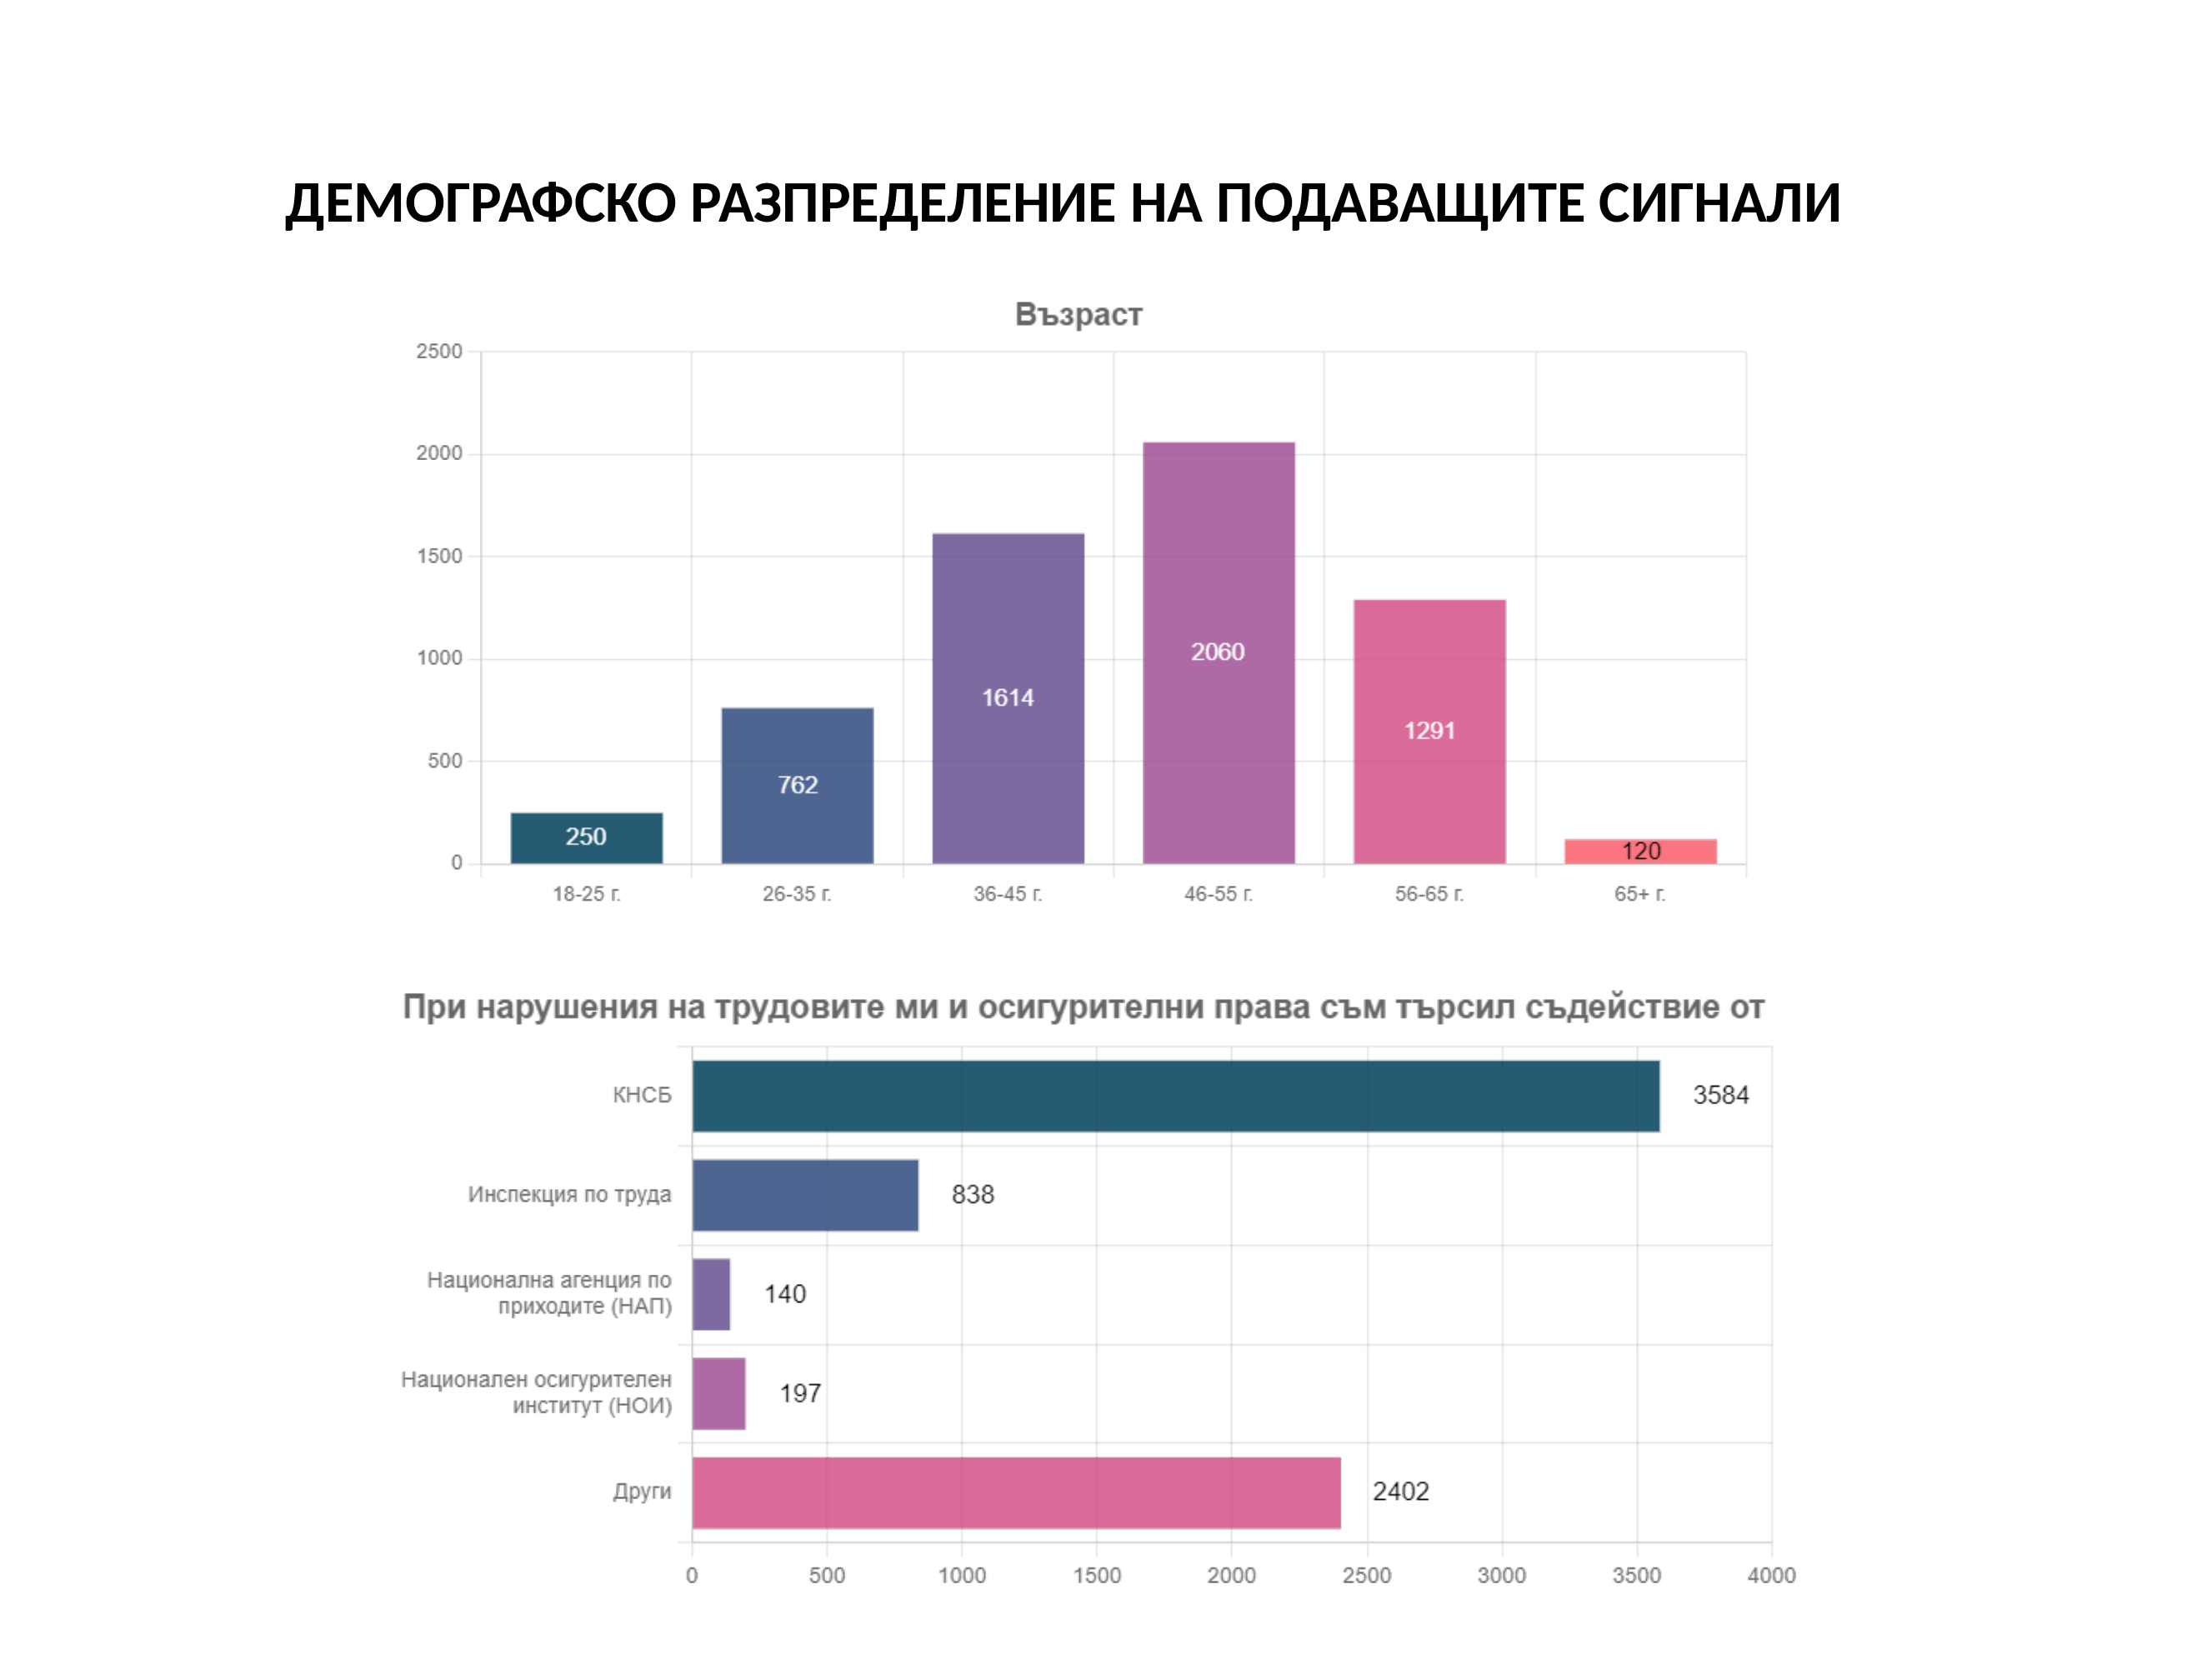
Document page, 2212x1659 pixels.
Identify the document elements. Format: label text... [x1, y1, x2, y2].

text_box ДЕМОГРАФСКО РАЗПРЕДЕЛЕНИЕ НА ПОДАВАЩИТЕ СИГНАЛИ [243, 139, 1886, 247]
picture [333, 247, 1834, 1659]
